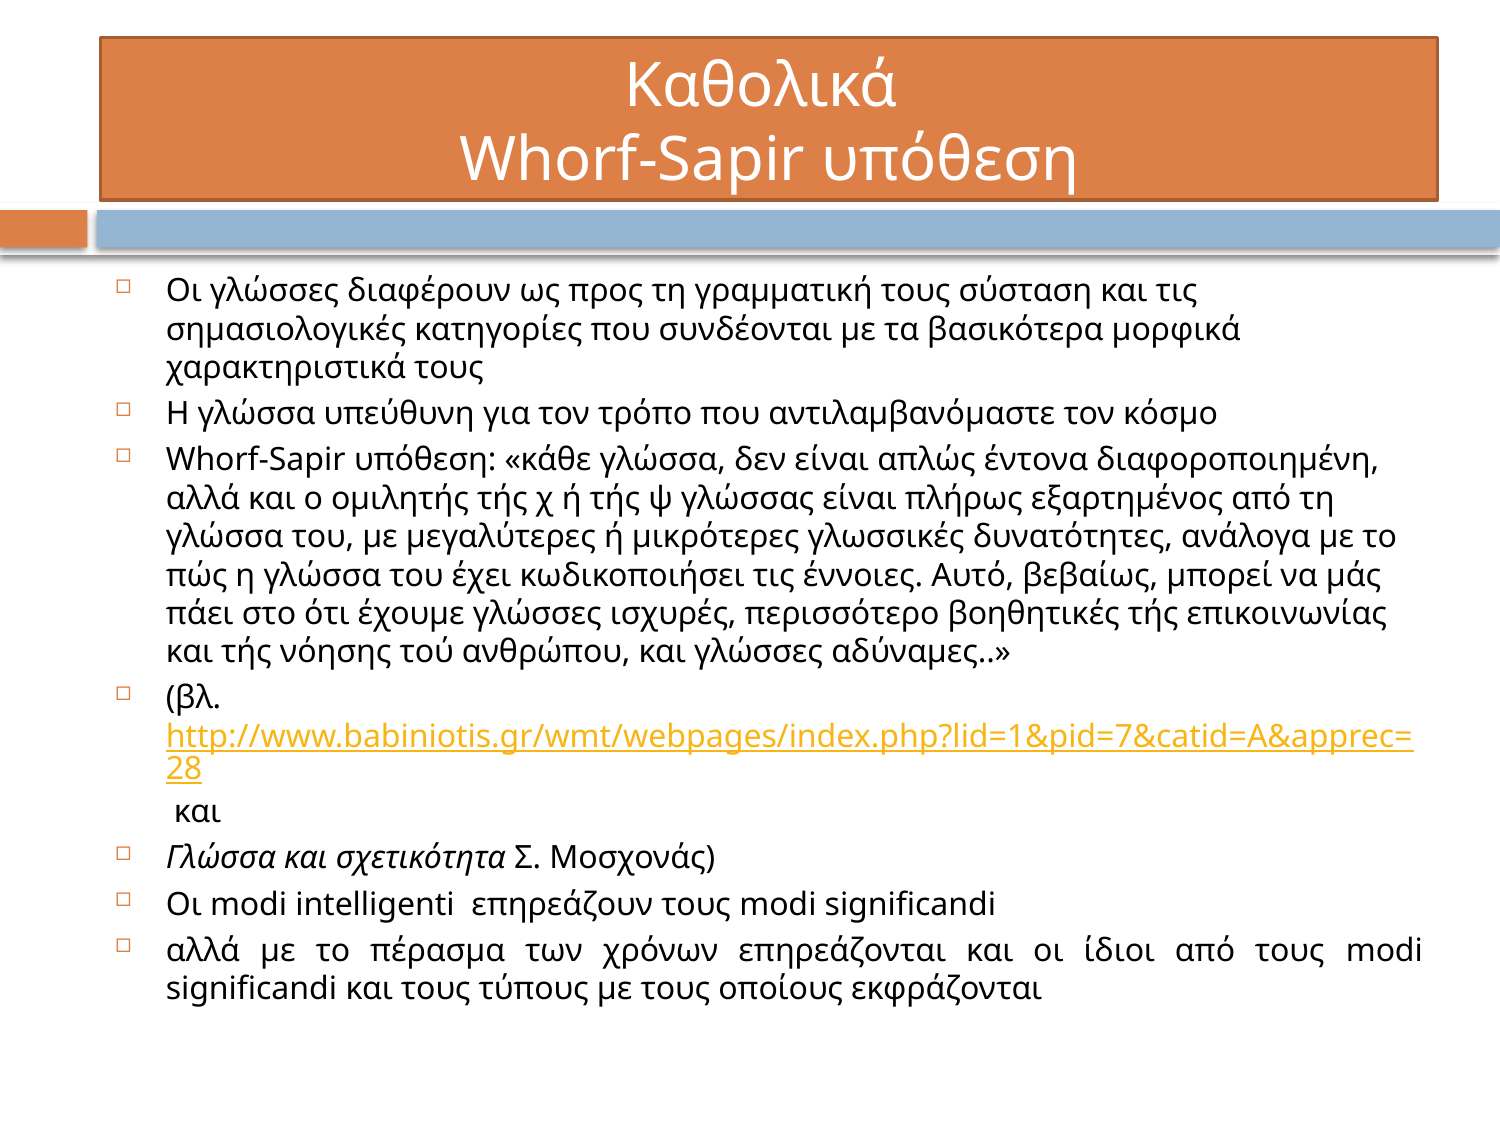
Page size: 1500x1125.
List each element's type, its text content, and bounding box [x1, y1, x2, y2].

list Οι γλώσσες διαφέρουν ως προς τη γραμματική τους σύσταση και τις σημασιολογικές κατηγορίες που συνδέονται με τα βασικότερα μορφικά χαρακτηριστικά τους Η γλώσσα υπεύθυνη για τον τρόπο που αντιλαμβανόμαστε τον κόσμο Whorf-Sapir υπόθεση: «κάθε γλώσσα, δεν είναι απλώς έντονα διαφοροποιημένη, αλλά και ο ομιλητής τής χ ή τής ψ γλώσσας είναι πλήρως εξαρτημένος από τη γλώσσα του, με μεγαλύτερες ή μικρότερες γλωσσικές δυνατότητες, ανάλογα με το πώς η γλώσσα του έχει κωδικοποιήσει τις έννοιες. Αυτό, βεβαίως, μπορεί να μάς πάει στο ότι έχουμε γλώσσες ισχυρές, περισσότερο βοηθητικές τής επικοινωνίας και τής νόησης τού ανθρώπου, και γλώσσες αδύναμες..» (βλ. http://www.babiniotis.gr/wmt/webpages/index.php?lid=1&pid=7&catid=A&apprec=28 και Γλώσσα και σχετικότητα Σ. Μοσχονάς) Οι modi intelligenti επηρεάζουν τους modi significandi αλλά με το πέρασμα των χρόνων επηρεάζονται και οι ίδιοι από τους modi significandi και τους τύπους με τους οποίους εκφράζονται [100, 262, 1438, 1000]
title Καθολικά Whorf-Sapir υπόθεση [99, 36, 1439, 202]
